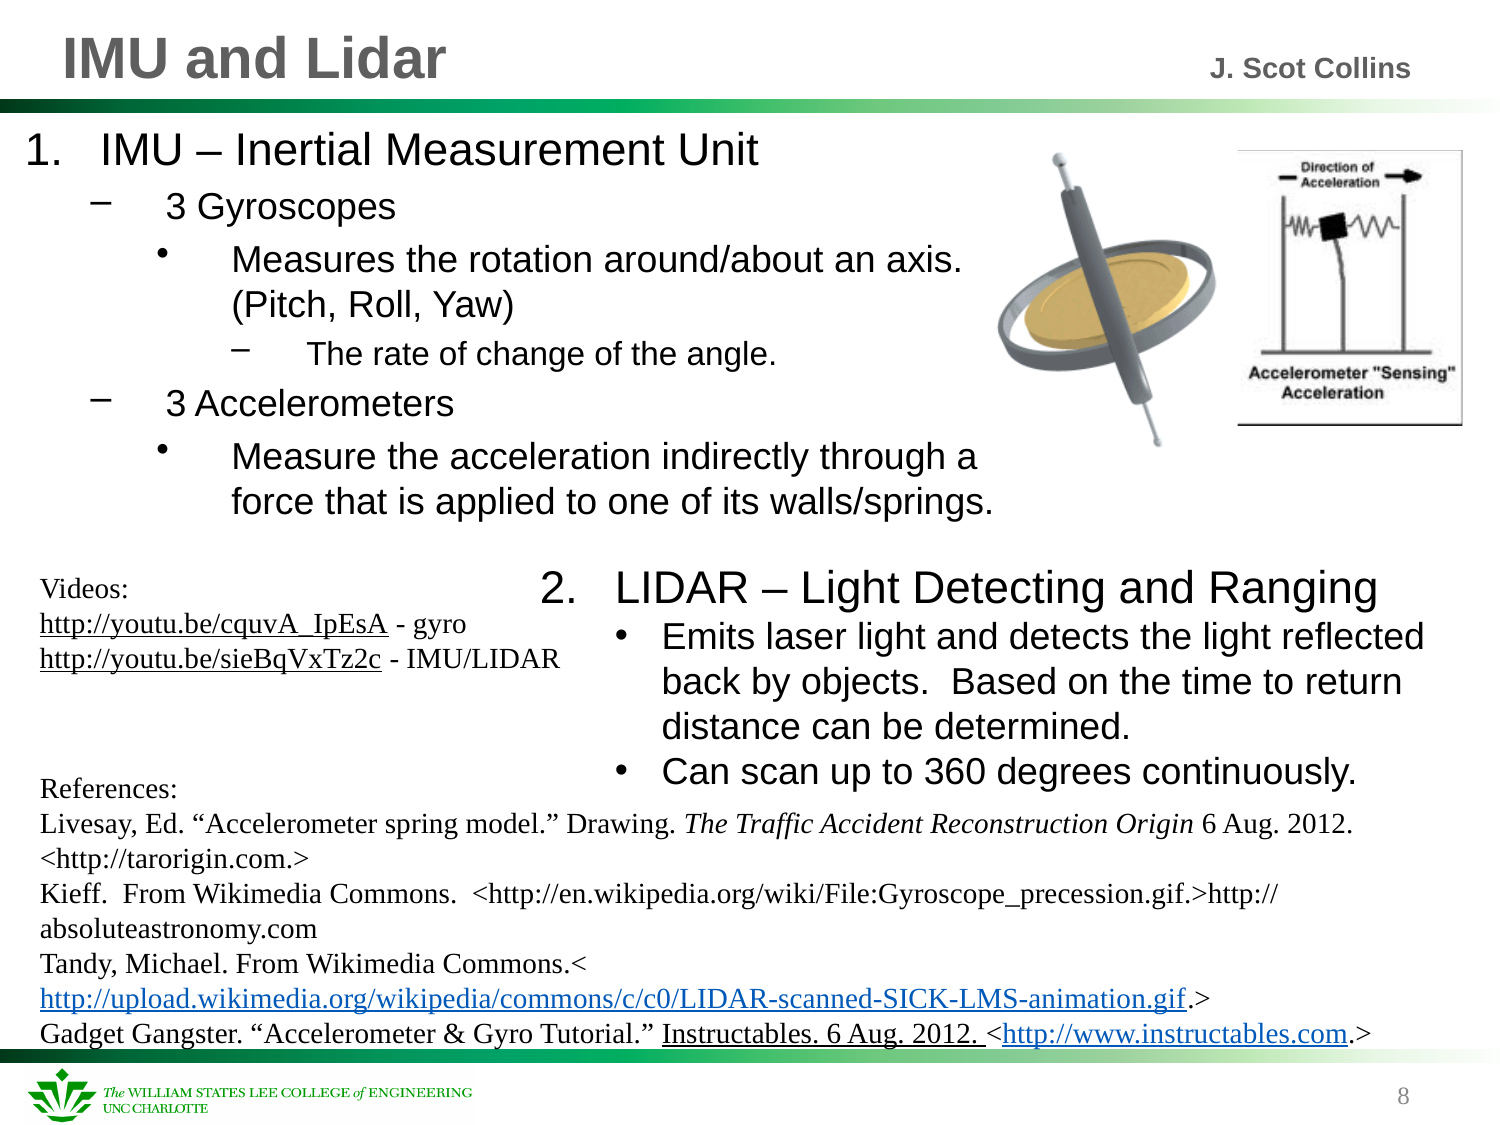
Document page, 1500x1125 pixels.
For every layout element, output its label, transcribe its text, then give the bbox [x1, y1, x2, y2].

slide_number 8 [1074, 1092, 1425, 1125]
title IMU and Lidar J. Scot Collins [62, 12, 1438, 99]
text_box References: Livesay, Ed. “Accelerometer spring model.” Drawing. The Traffic Accident Reconstruction Origin 6 Aug. 2012. <http://tarorigin.com.> Kieff. From Wikimedia Commons. <http://en.wikipedia.org/wiki/File:Gyroscope_precession.gif.>http://absoluteastronomy.com Tandy, Michael. From Wikimedia Commons.<http://upload.wikimedia.org/wikipedia/commons/c/c0/LIDAR-scanned-SICK-LMS-animation.gif.> Gadget Gangster. “Accelerometer & Gyro Tutorial.” Instructables. 6 Aug. 2012. <http://www.instructables.com.> [24, 762, 1475, 1092]
picture [987, 137, 1228, 451]
picture [24, 1092, 475, 1125]
text_box Videos: http://youtu.be/cquvA_IpEsA - gyro http://youtu.be/sieBqVxTz2c - IMU/LIDAR [24, 562, 625, 683]
picture [1237, 149, 1463, 427]
list IMU – Inertial Measurement Unit 3 Gyroscopes Measures the rotation around/about an axis.(Pitch, Roll, Yaw) The rate of change of the angle. 3 Accelerometers Measure the acceleration indirectly through a force that is applied to one of its walls/springs. [24, 112, 1038, 550]
text_box LIDAR – Light Detecting and Ranging Emits laser light and detects the light reflected back by objects. Based on the time to return distance can be determined. Can scan up to 360 degrees continuously. [525, 549, 1475, 860]
